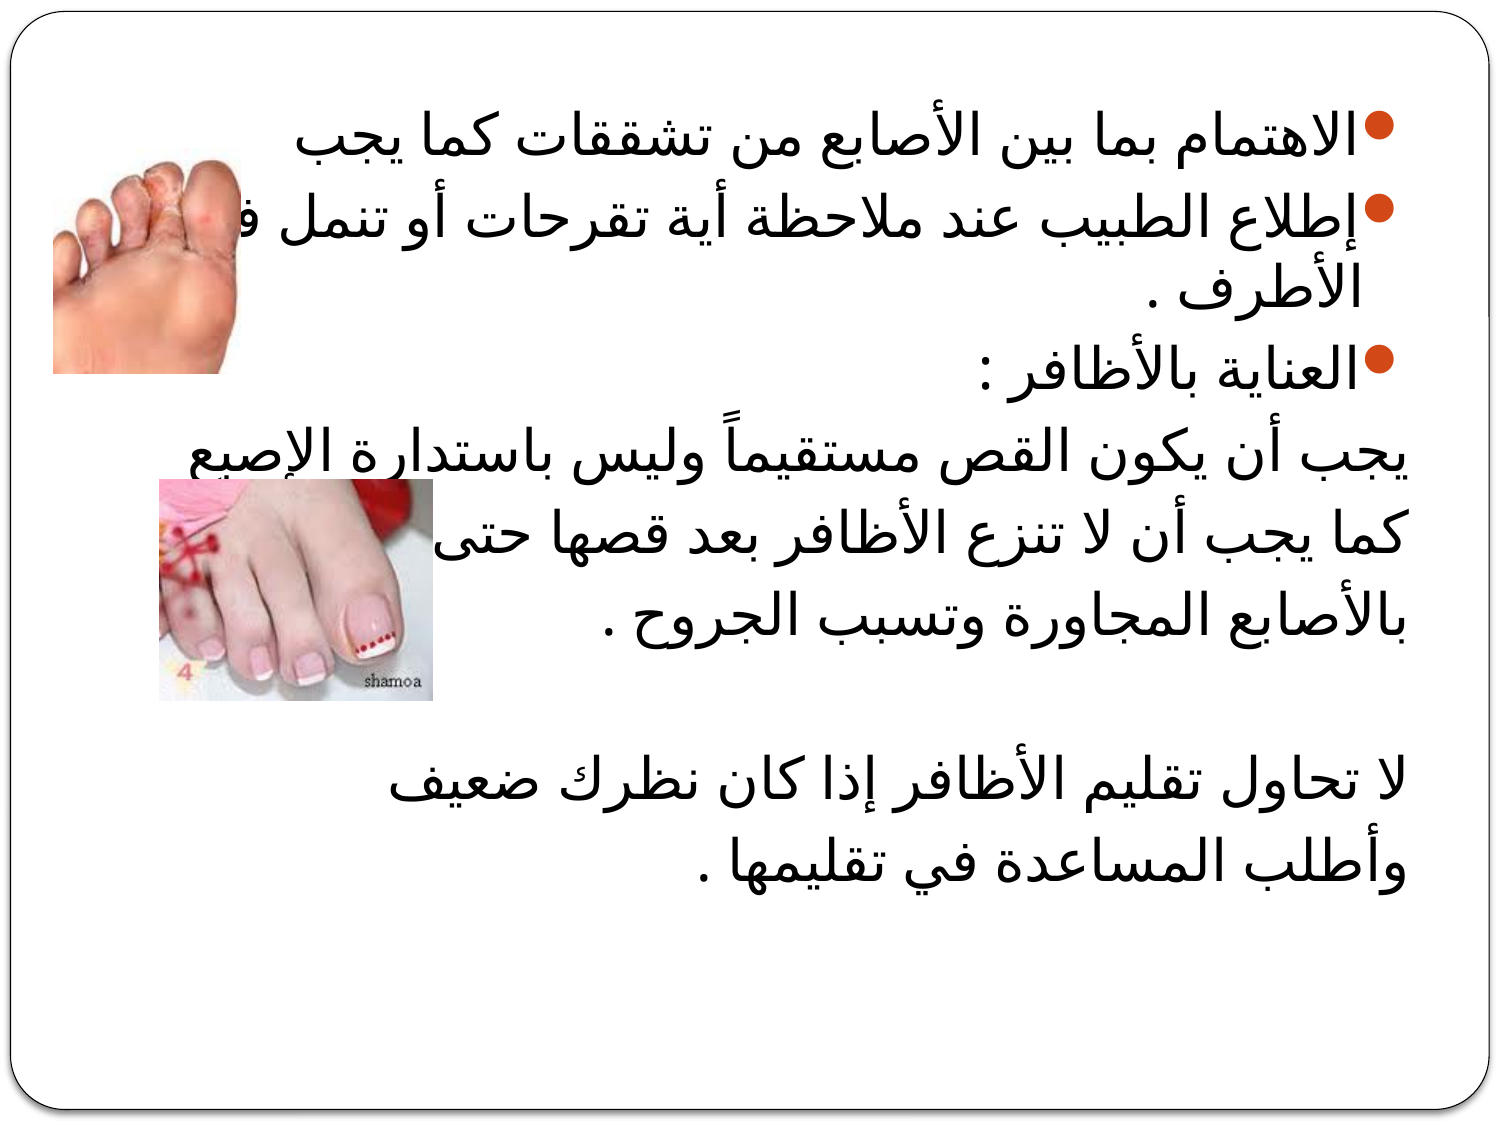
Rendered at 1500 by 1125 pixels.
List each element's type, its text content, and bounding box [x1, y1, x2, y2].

list الاهتمام بما بين الأصابع من تشققات كما يجب إطلاع الطبيب عند ملاحظة أية تقرحات أو تنمل في الأطرف . العناية بالأظافر : يجب أن يكون القص مستقيماً وليس باستدارة الإصبع كما يجب أن لا تنزع الأظافر بعد قصها حتى لا تحتك بالأصابع المجاورة وتسبب الجروح . لا تحاول تقليم الأظافر إذا كان نظرك ضعيف وأطلب المساعدة في تقليمها . [100, 90, 1425, 988]
picture [52, 148, 241, 375]
picture [159, 479, 433, 701]
